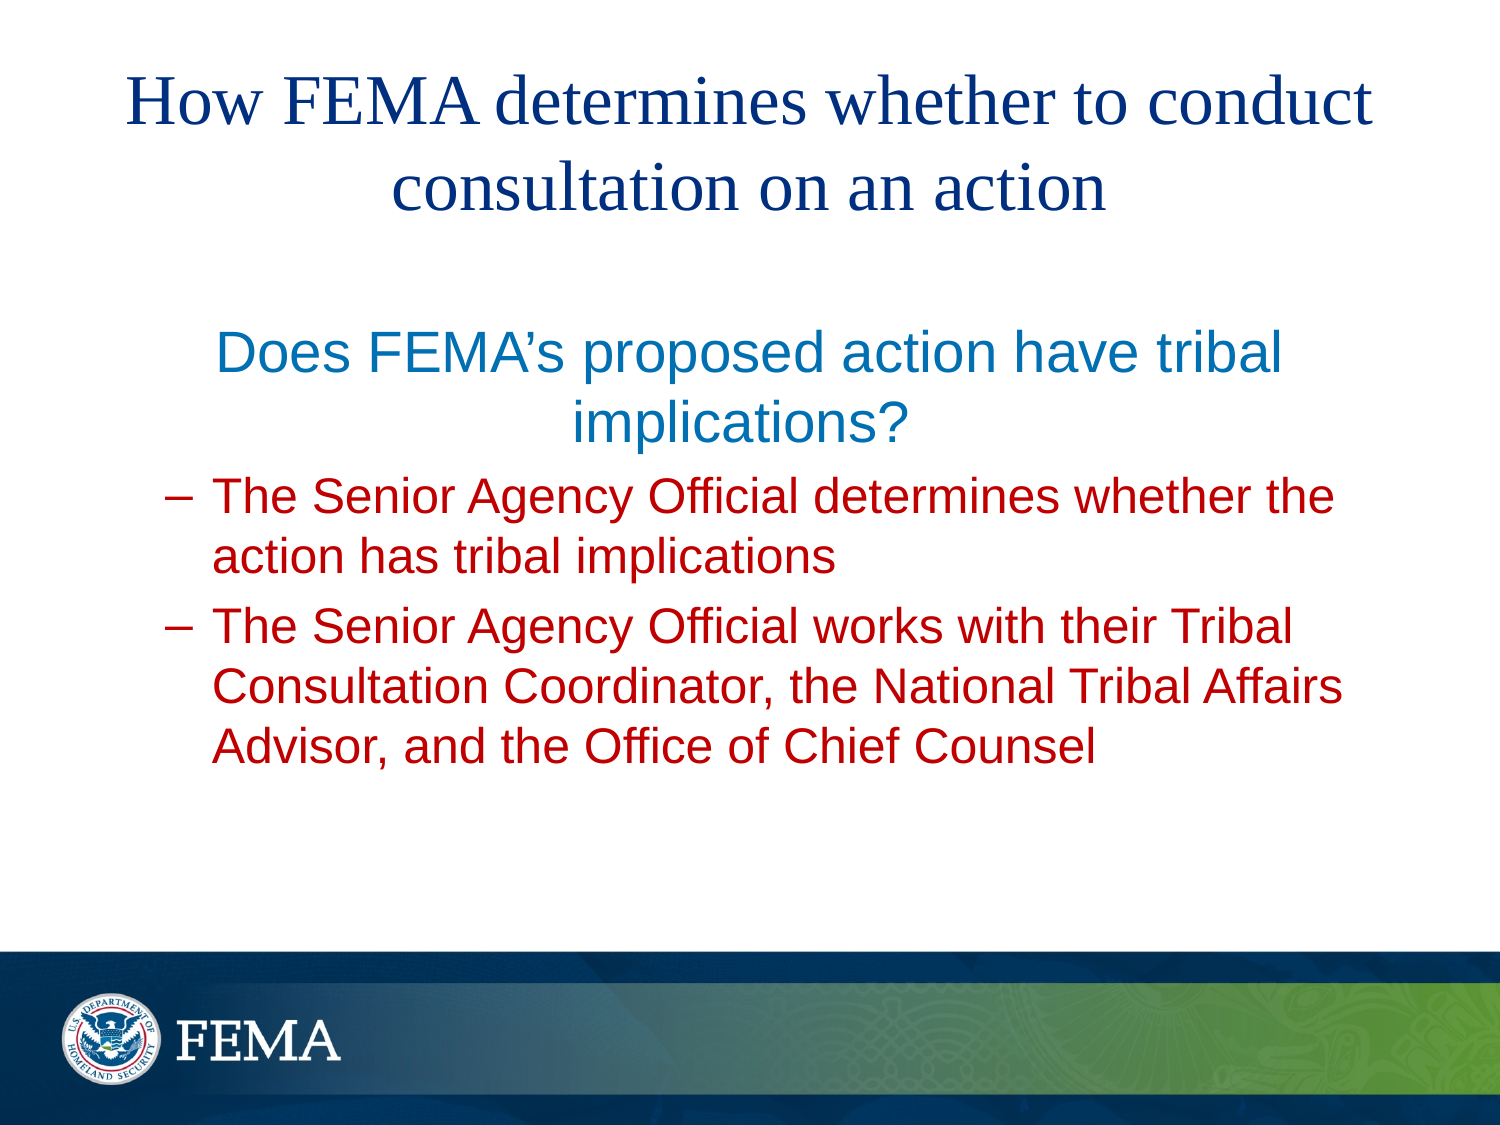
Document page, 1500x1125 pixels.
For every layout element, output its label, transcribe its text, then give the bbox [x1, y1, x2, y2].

title How FEMA determines whether to conduct consultation on an action [75, 45, 1425, 224]
picture [0, 0, 1500, 1125]
list Does FEMA’s proposed action have tribal implications? The Senior Agency Official determines whether the action has tribal implications The Senior Agency Official works with their Tribal Consultation Coordinator, the National Tribal Affairs Advisor, and the Office of Chief Counsel [75, 224, 1425, 925]
